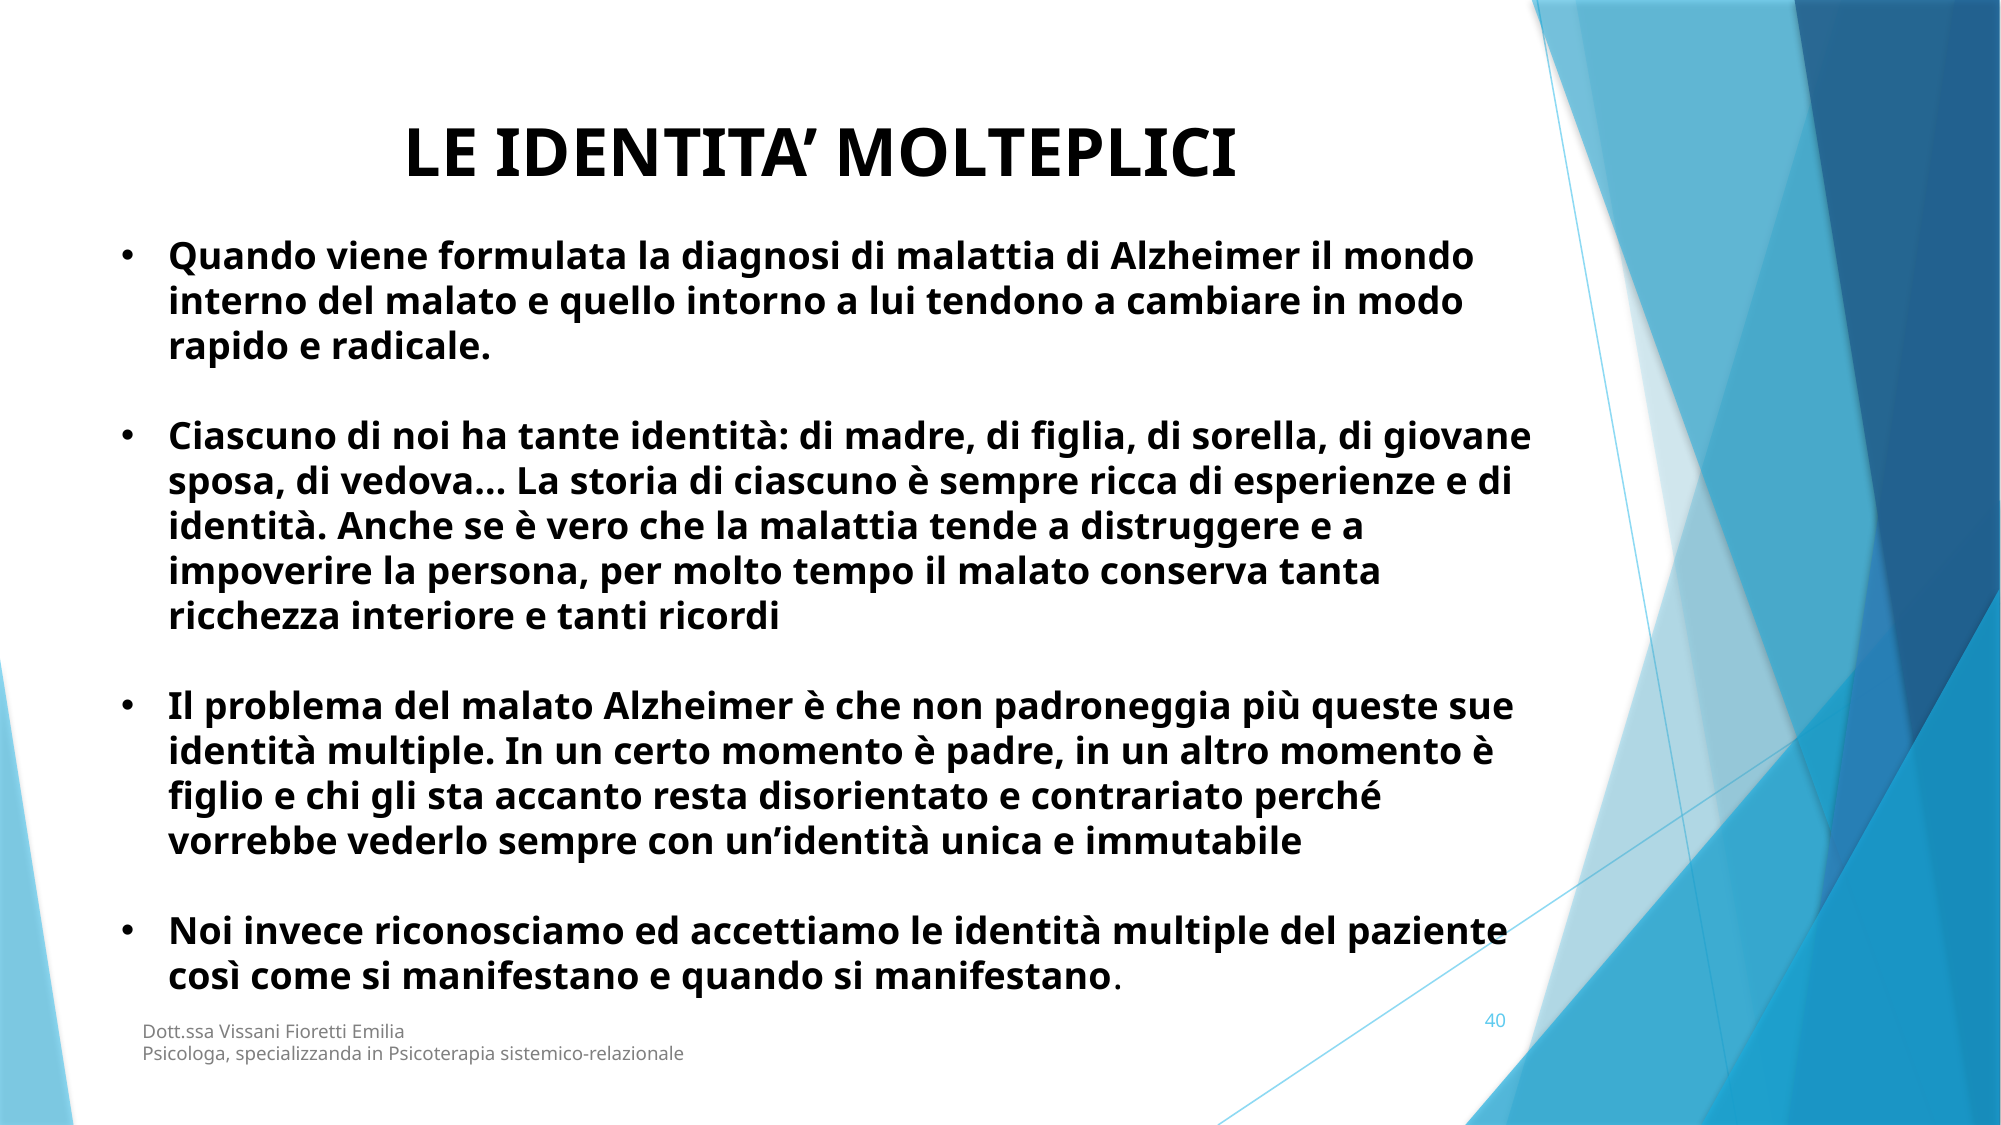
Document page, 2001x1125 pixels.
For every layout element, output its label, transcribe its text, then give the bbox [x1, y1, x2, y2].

slide_number 40 [1409, 1004, 1522, 1051]
text_box LE IDENTITA’ MOLTEPLICI [156, 101, 1503, 197]
footer Dott.ssa Vissani Fioretti Emilia Psicologa, specializzanda in Psicoterapia sistemico-relazionale [127, 1011, 1197, 1072]
text_box Quando viene formulata la diagnosi di malattia di Alzheimer il mondo interno del malato e quello intorno a lui tendono a cambiare in modo rapido e radicale. Ciascuno di noi ha tante identità: di madre, di figlia, di sorella, di giovane sposa, di vedova… La storia di ciascuno è sempre ricca di esperienze e di identità. Anche se è vero che la malattia tende a distruggere e a impoverire la persona, per molto tempo il malato conserva tanta ricchezza interiore e tanti ricordi Il problema del malato Alzheimer è che non padroneggia più queste sue identità multiple. In un certo momento è padre, in un altro momento è figlio e chi gli sta accanto resta disorientato e contrariato perché vorrebbe vederlo sempre con un’identità unica e immutabile Noi invece riconosciamo ed accettiamo le identità multiple del paziente così come si manifestano e quando si manifestano. [106, 224, 1553, 1004]
